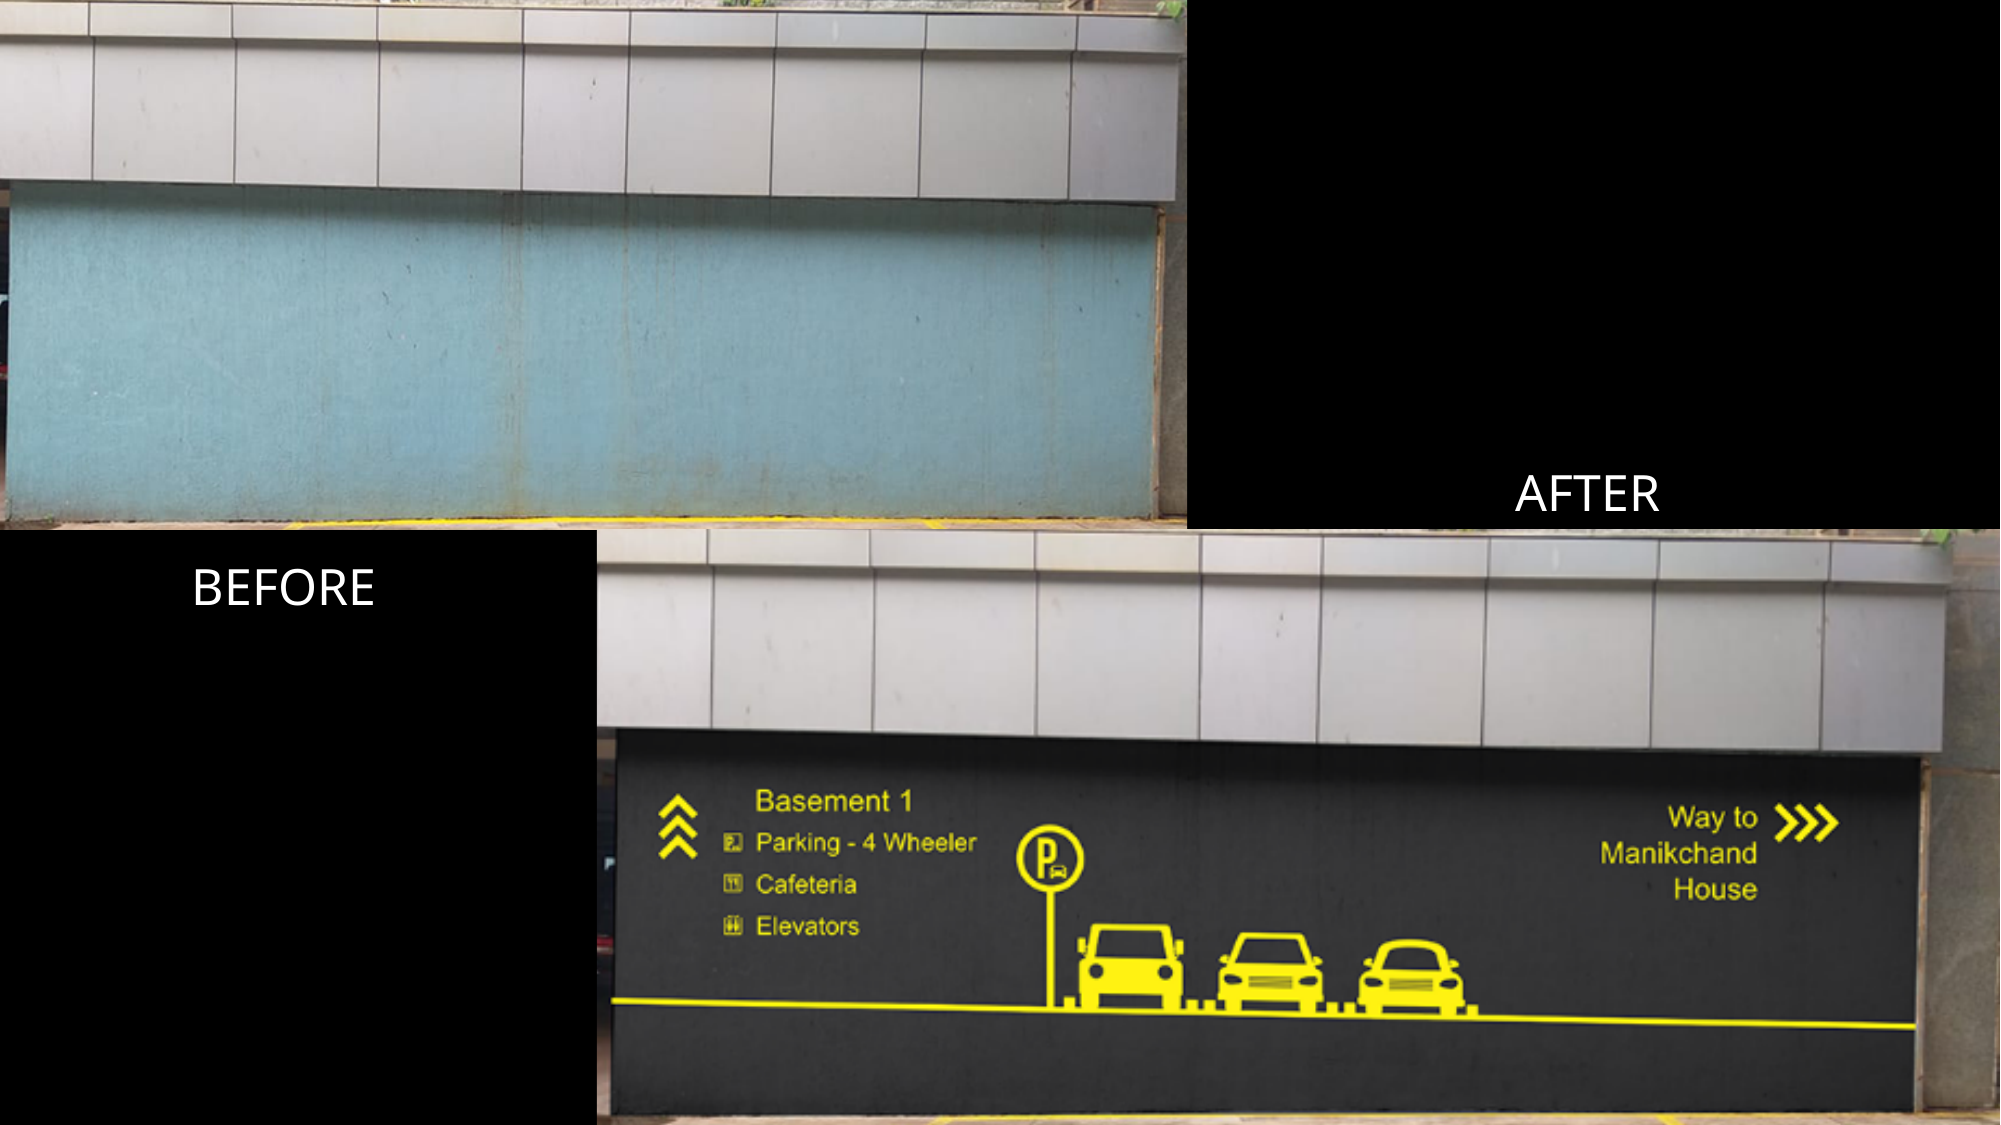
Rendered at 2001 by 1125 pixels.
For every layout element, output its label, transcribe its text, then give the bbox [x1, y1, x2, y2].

text_box AFTER [1500, 453, 1738, 529]
picture [0, 0, 2000, 1125]
text_box BEFORE [177, 547, 458, 623]
